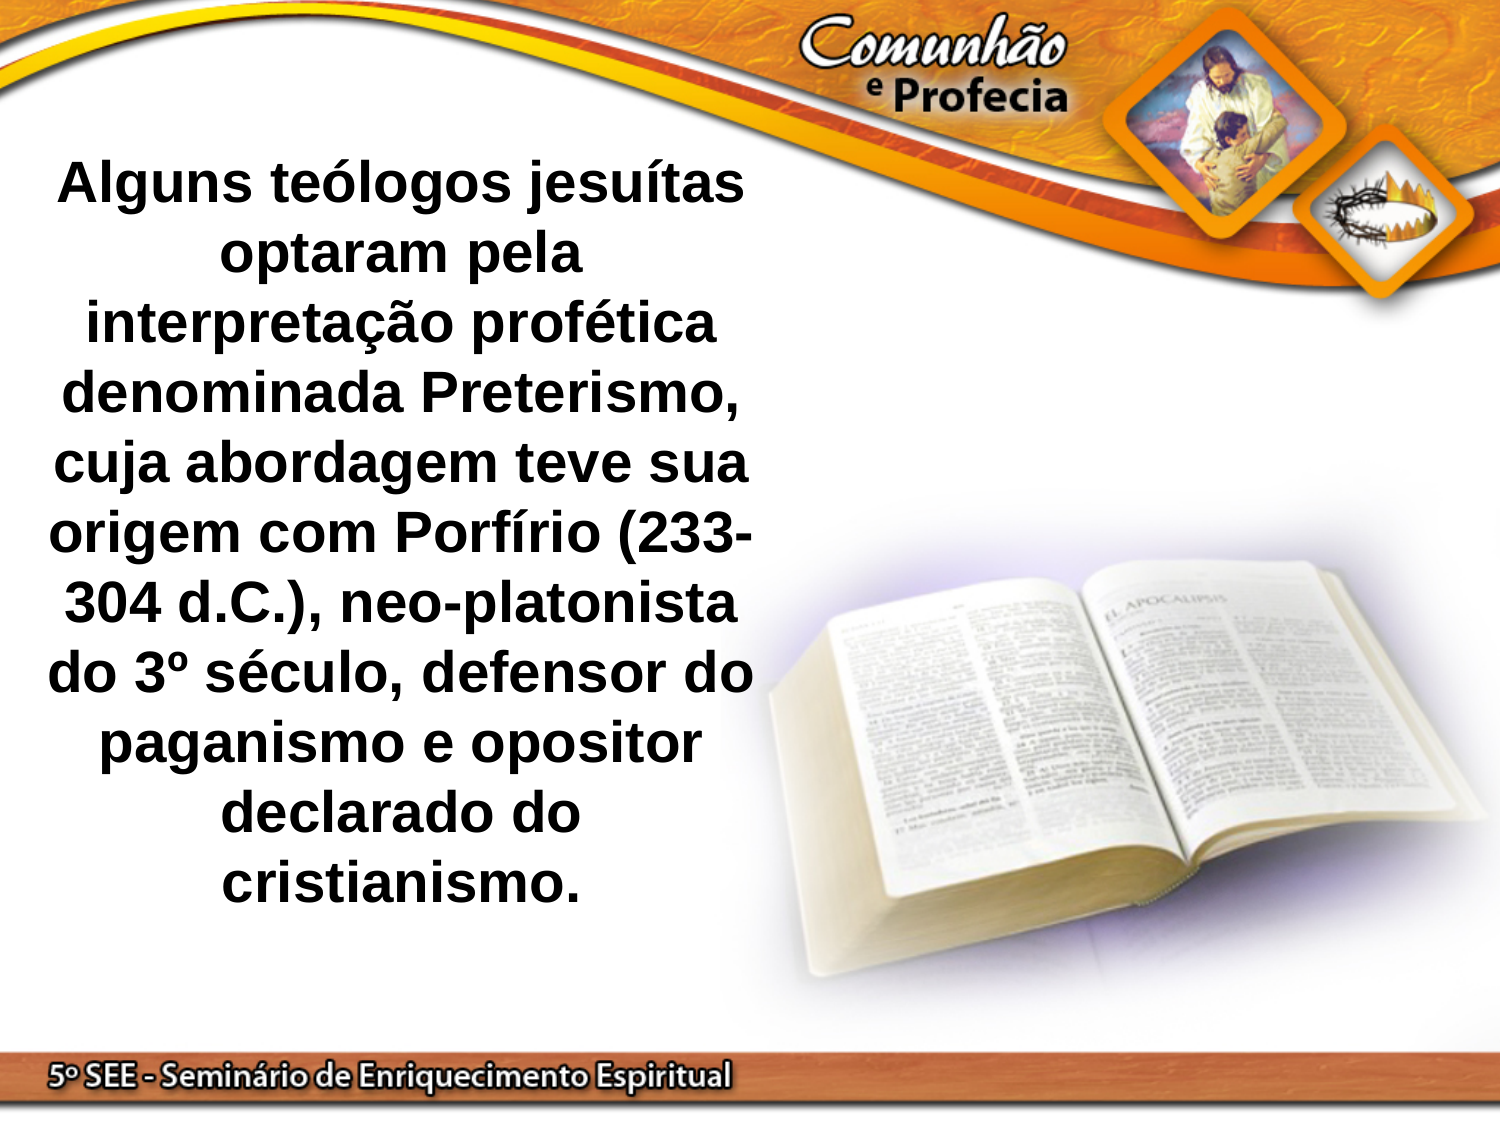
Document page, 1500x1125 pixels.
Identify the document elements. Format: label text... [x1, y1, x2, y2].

text_box Alguns teólogos jesuítas optaram pela interpretação profética denominada Preterismo, cuja abordagem teve sua origem com Porfírio (233-304 d.C.), neo-platonista do 3º século, defensor do paganismo e opositor declarado do cristianismo. [29, 137, 774, 922]
picture [0, 0, 1500, 1125]
